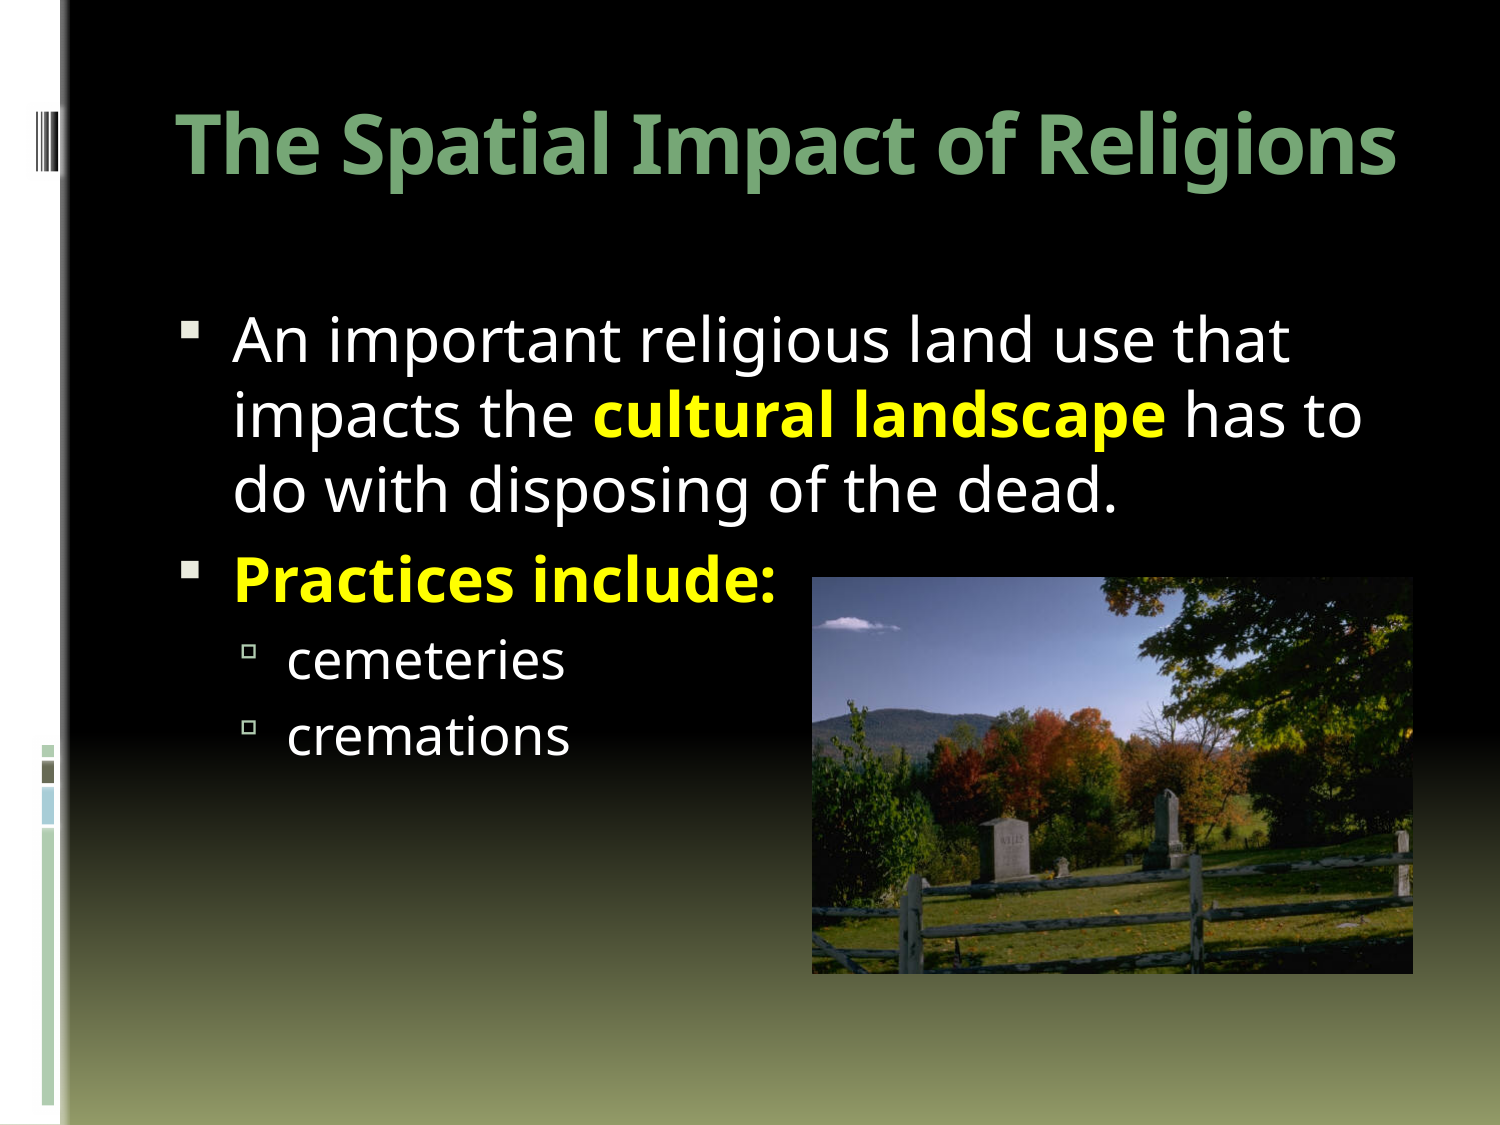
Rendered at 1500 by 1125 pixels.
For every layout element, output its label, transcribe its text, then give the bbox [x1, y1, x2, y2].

title The Spatial Impact of Religions [150, 84, 1425, 235]
picture [811, 577, 1413, 974]
list An important religious land use that impacts the cultural landscape has to do with disposing of the dead. Practices include: cemeteries cremations [149, 292, 1426, 1043]
